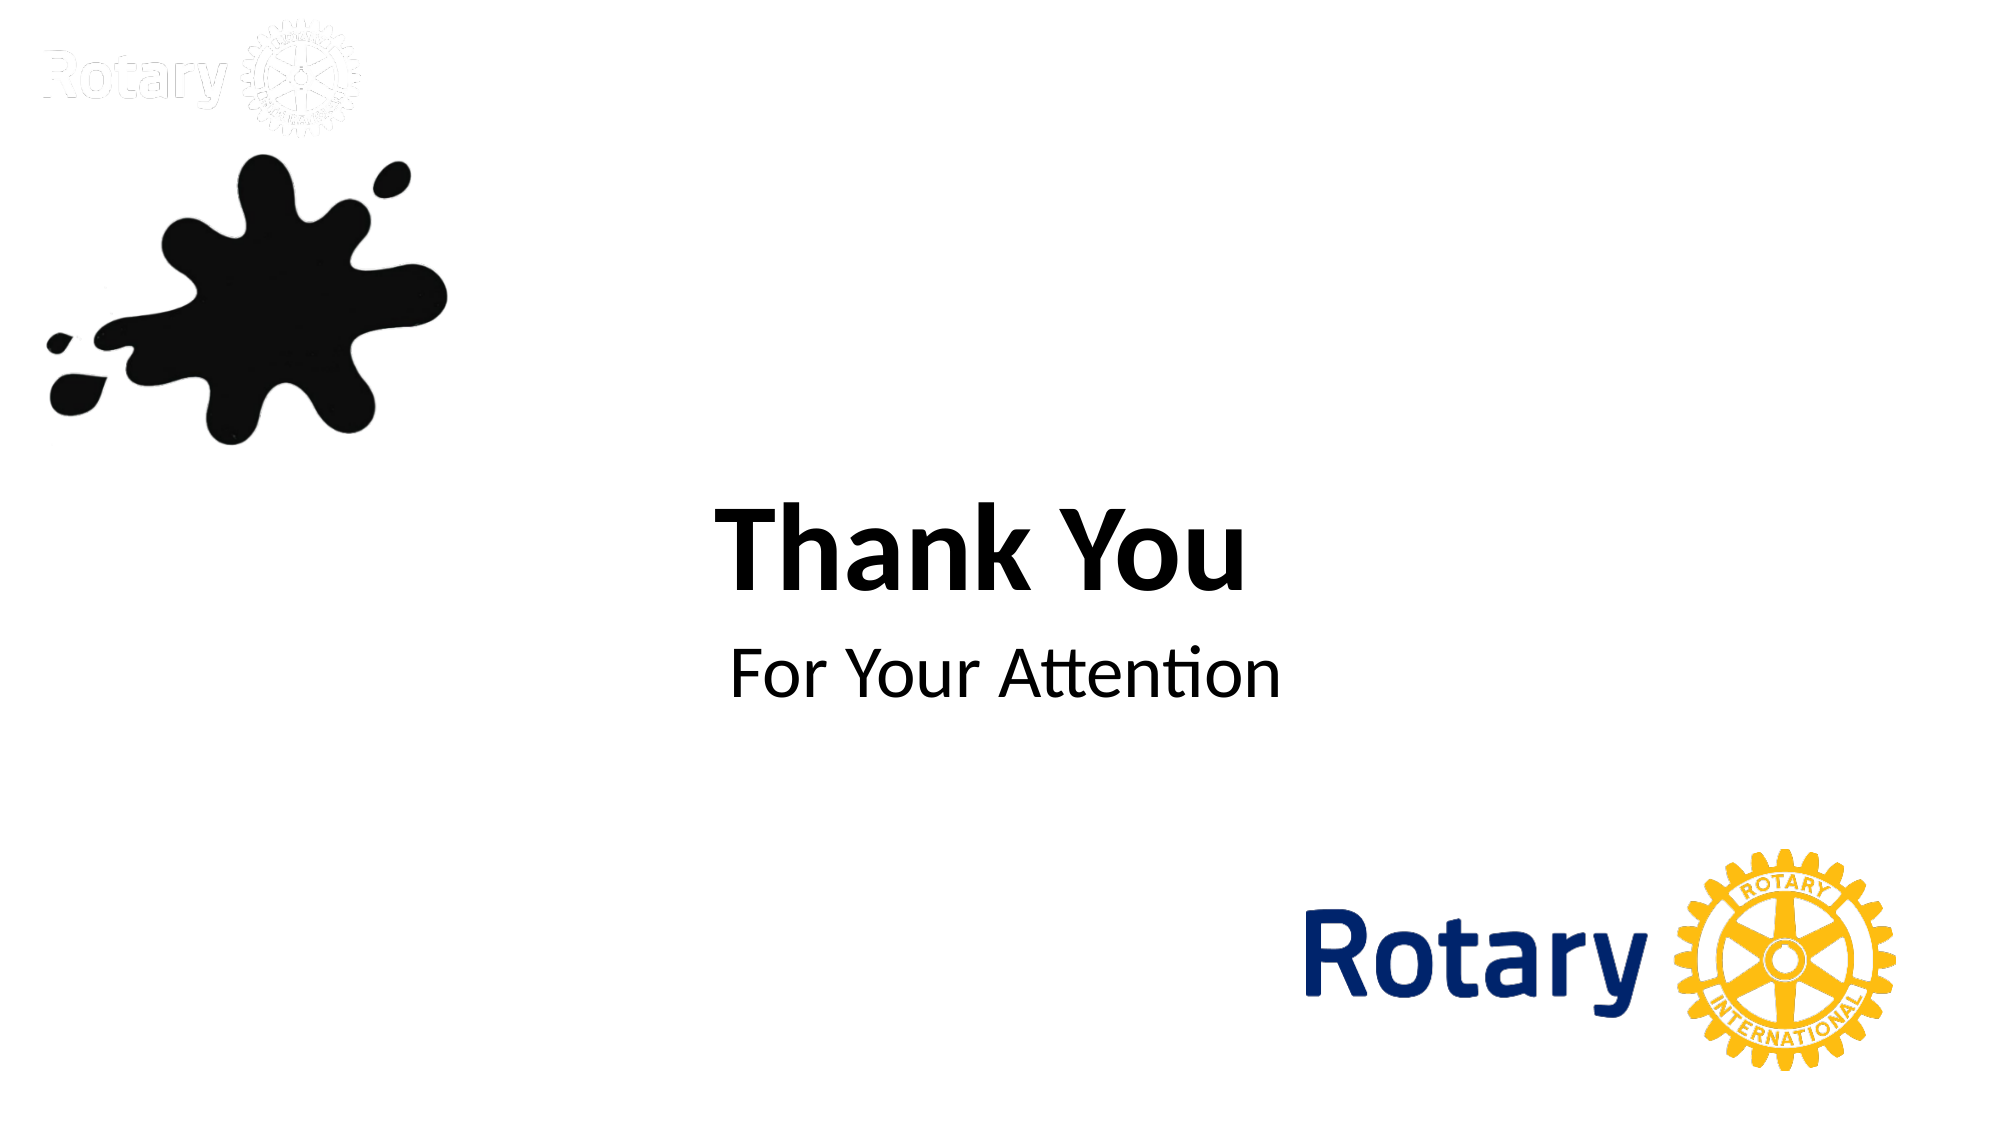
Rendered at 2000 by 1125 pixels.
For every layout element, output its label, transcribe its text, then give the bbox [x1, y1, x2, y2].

picture [43, 18, 361, 138]
subtitle For Your Attention [256, 625, 1757, 759]
title Thank You [54, 403, 1910, 625]
picture [1306, 849, 1896, 1071]
picture [31, 148, 456, 468]
